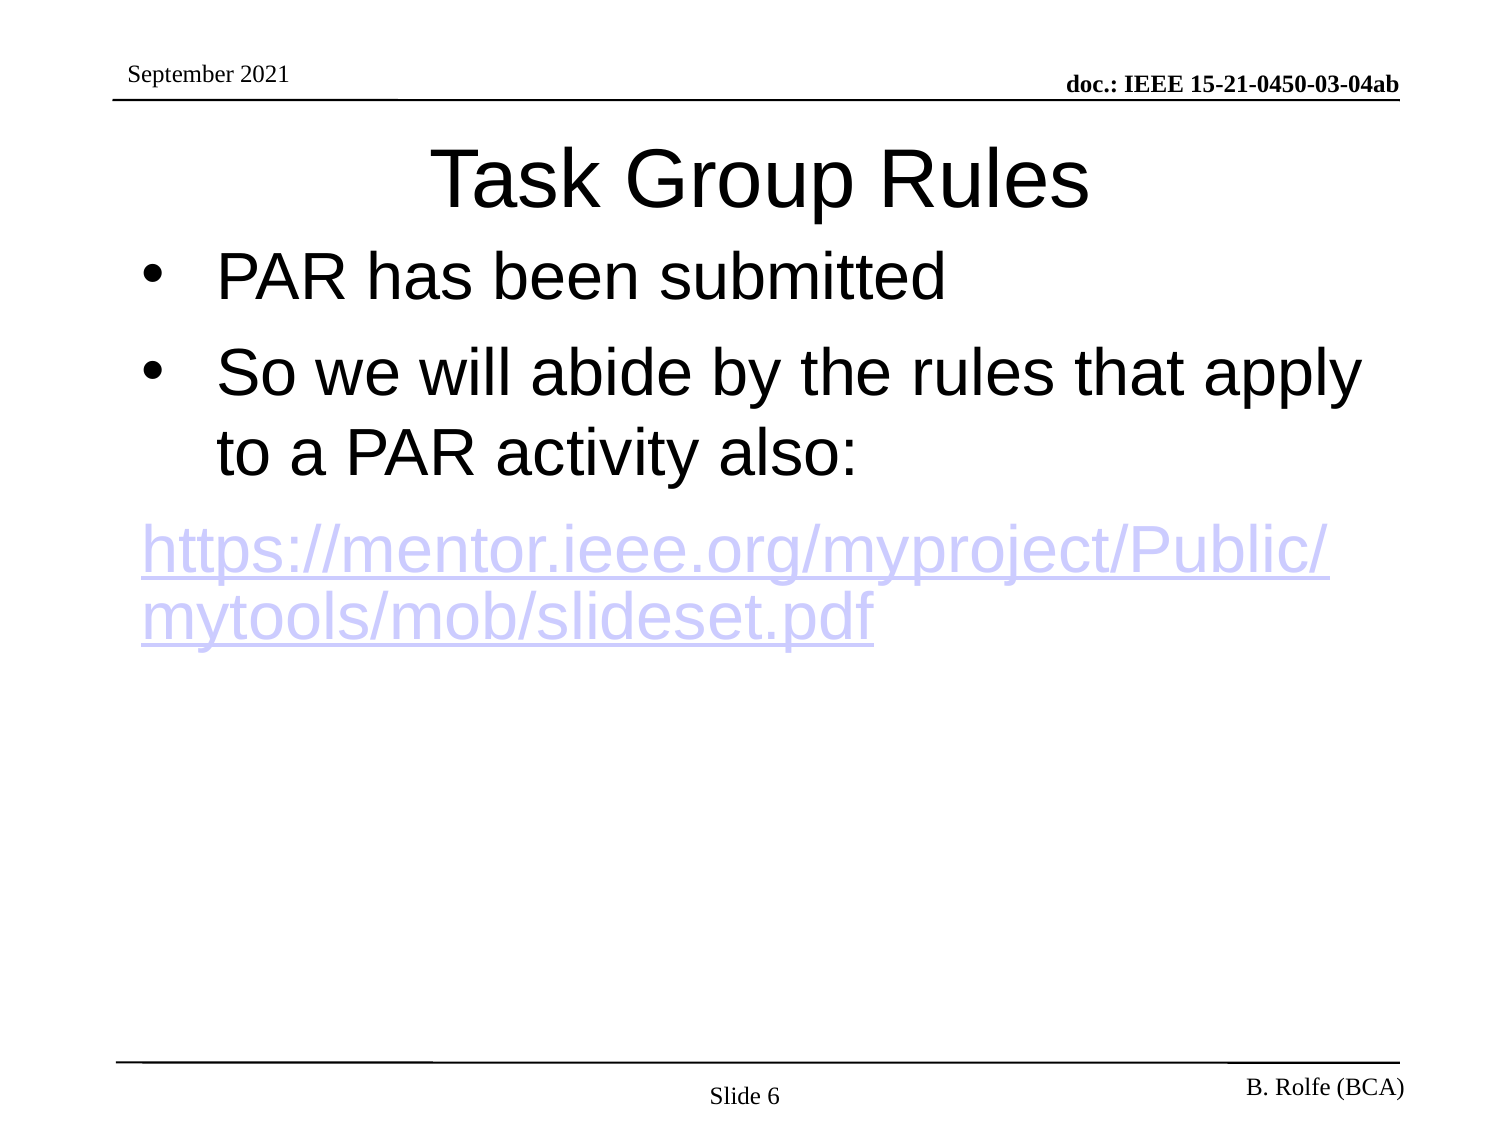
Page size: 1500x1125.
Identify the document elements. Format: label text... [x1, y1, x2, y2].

title Task Group Rules [123, 112, 1398, 237]
list PAR has been submitted So we will abide by the rules that apply to a PAR activity also: https://mentor.ieee.org/myproject/Public/mytools/mob/slideset.pdf [125, 224, 1400, 1024]
slide_number Slide 6 [690, 1075, 799, 1115]
